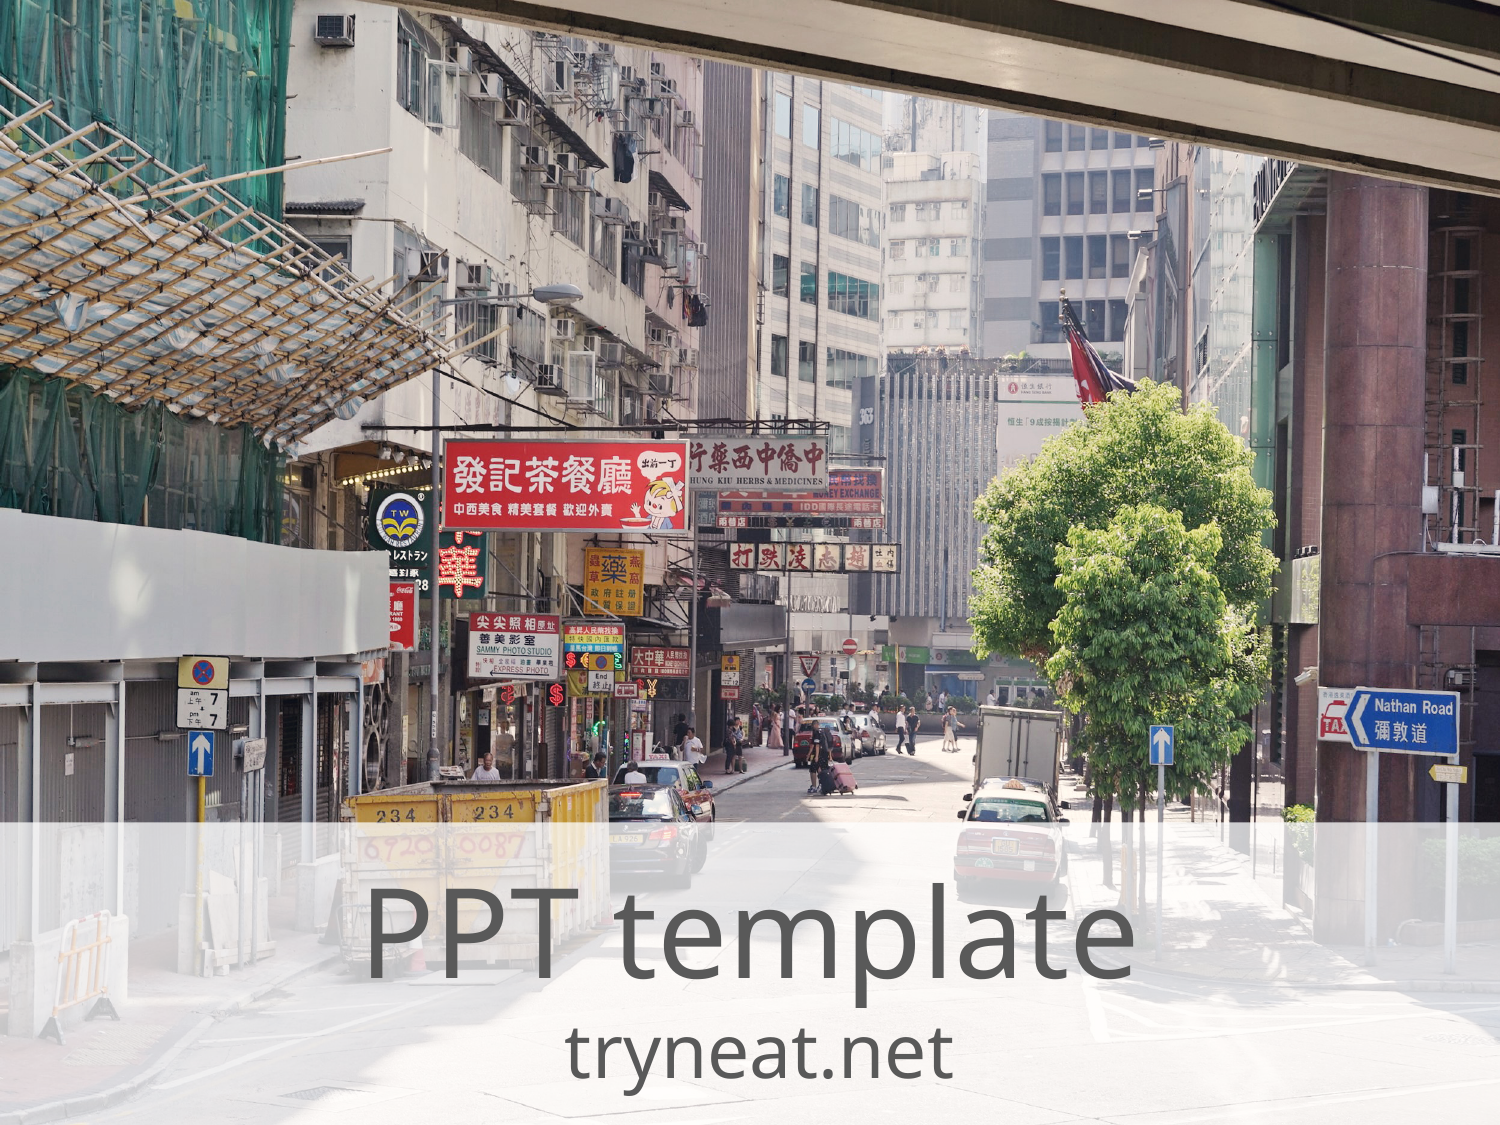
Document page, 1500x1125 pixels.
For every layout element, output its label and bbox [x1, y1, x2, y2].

text_box [0, 0, 1500, 1125]
